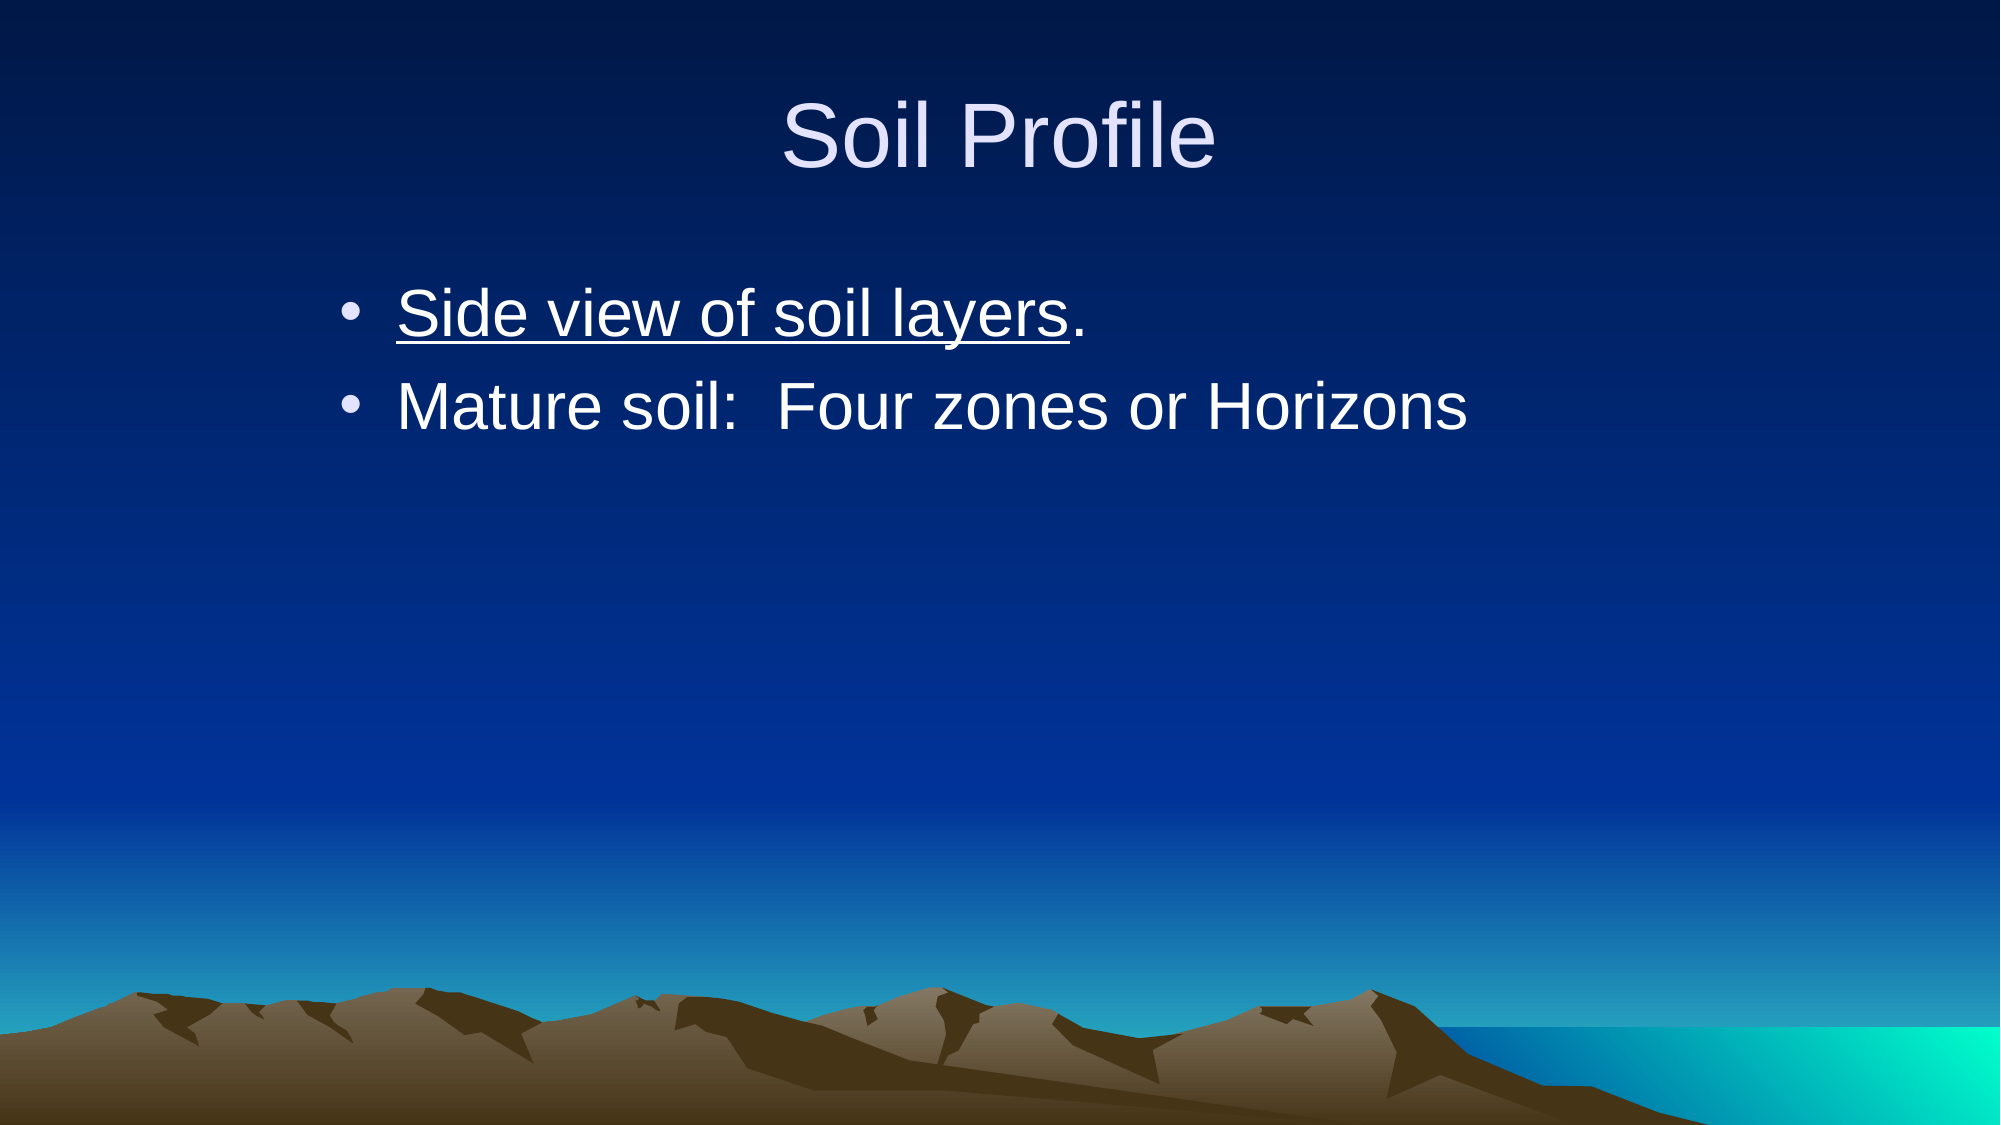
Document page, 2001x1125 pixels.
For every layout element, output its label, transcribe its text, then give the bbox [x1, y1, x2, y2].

list Side view of soil layers. Mature soil: Four zones or Horizons [324, 262, 1675, 1000]
title Soil Profile [324, 37, 1675, 225]
